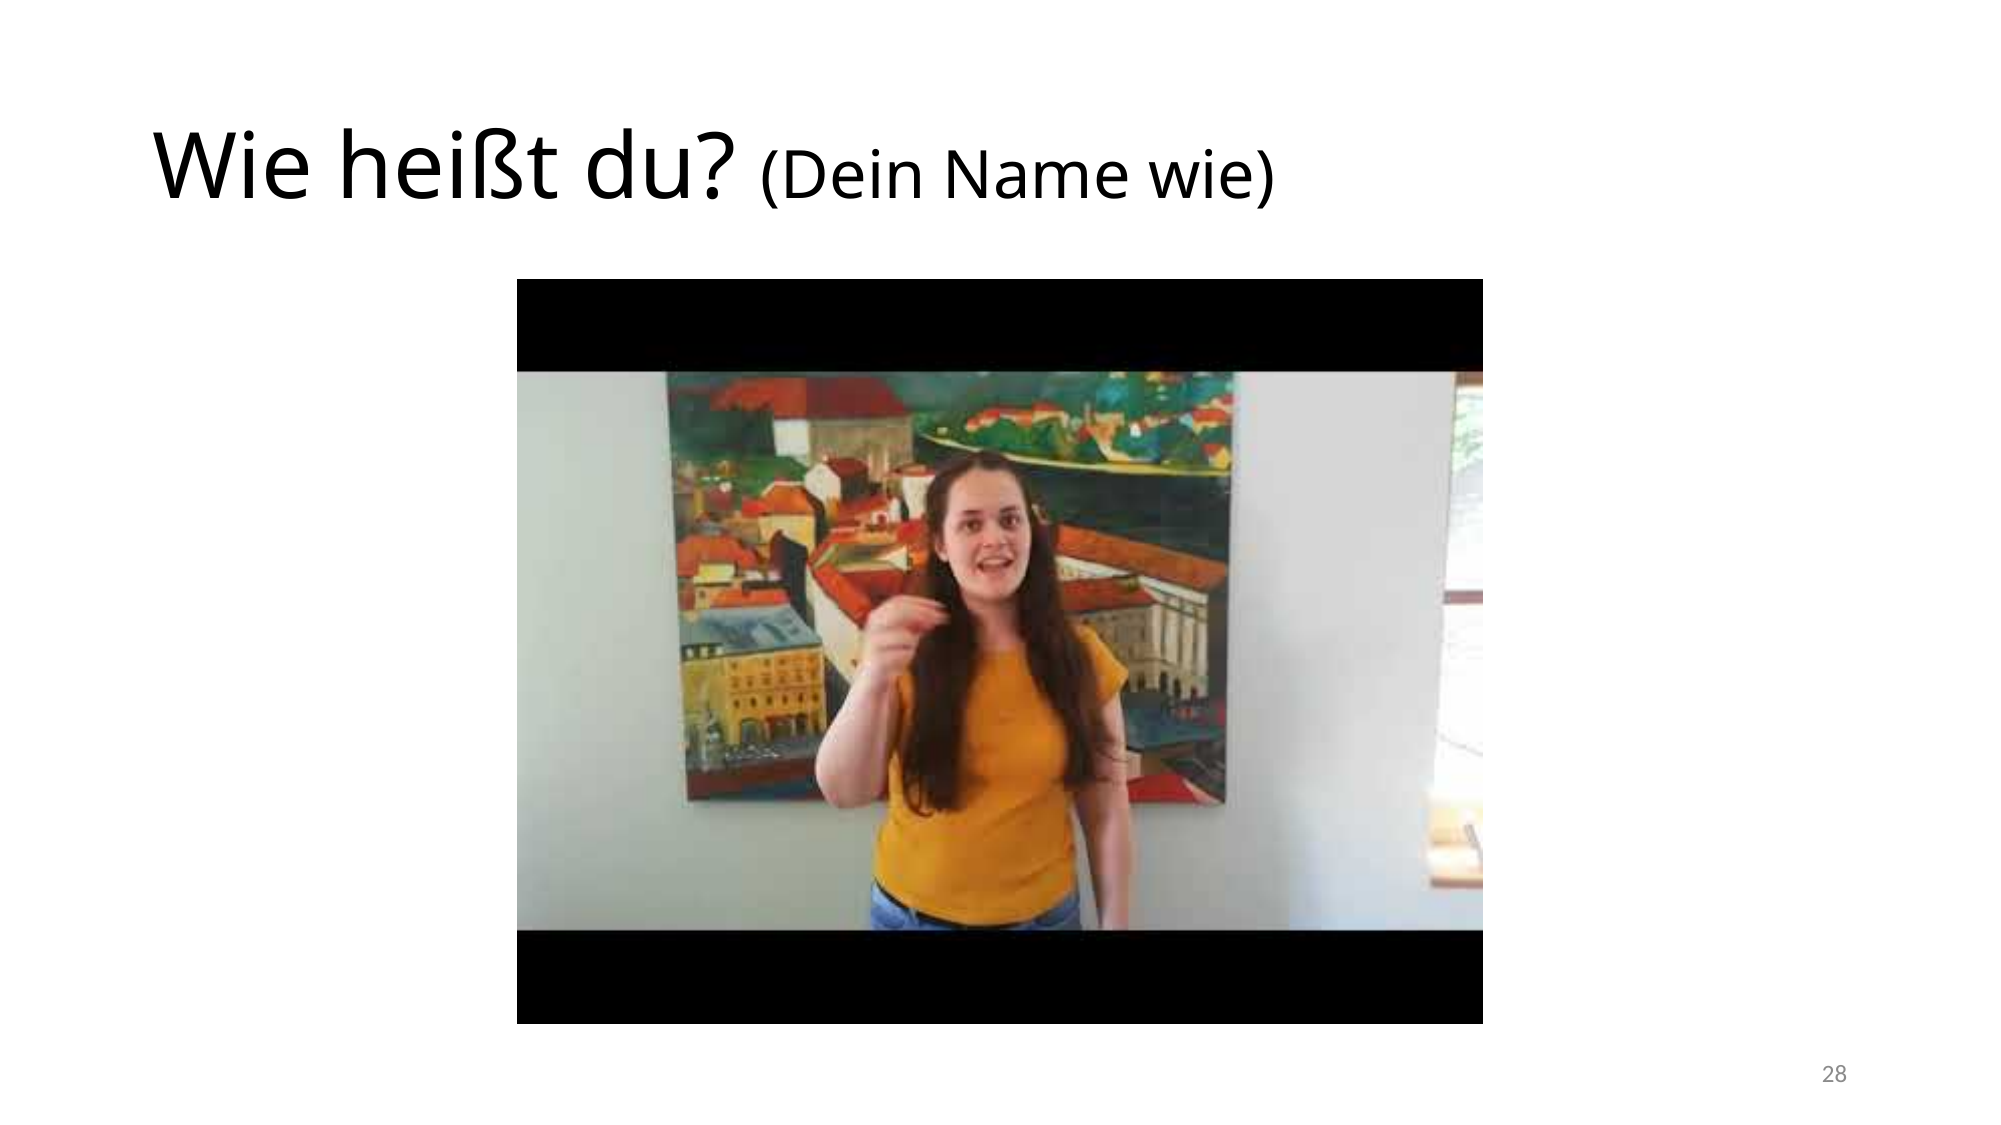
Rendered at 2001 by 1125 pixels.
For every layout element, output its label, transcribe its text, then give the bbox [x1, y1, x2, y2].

title Wie heißt du? (Dein Name wie) [137, 59, 1863, 278]
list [516, 278, 1484, 1025]
slide_number 28 [1412, 1042, 1863, 1103]
